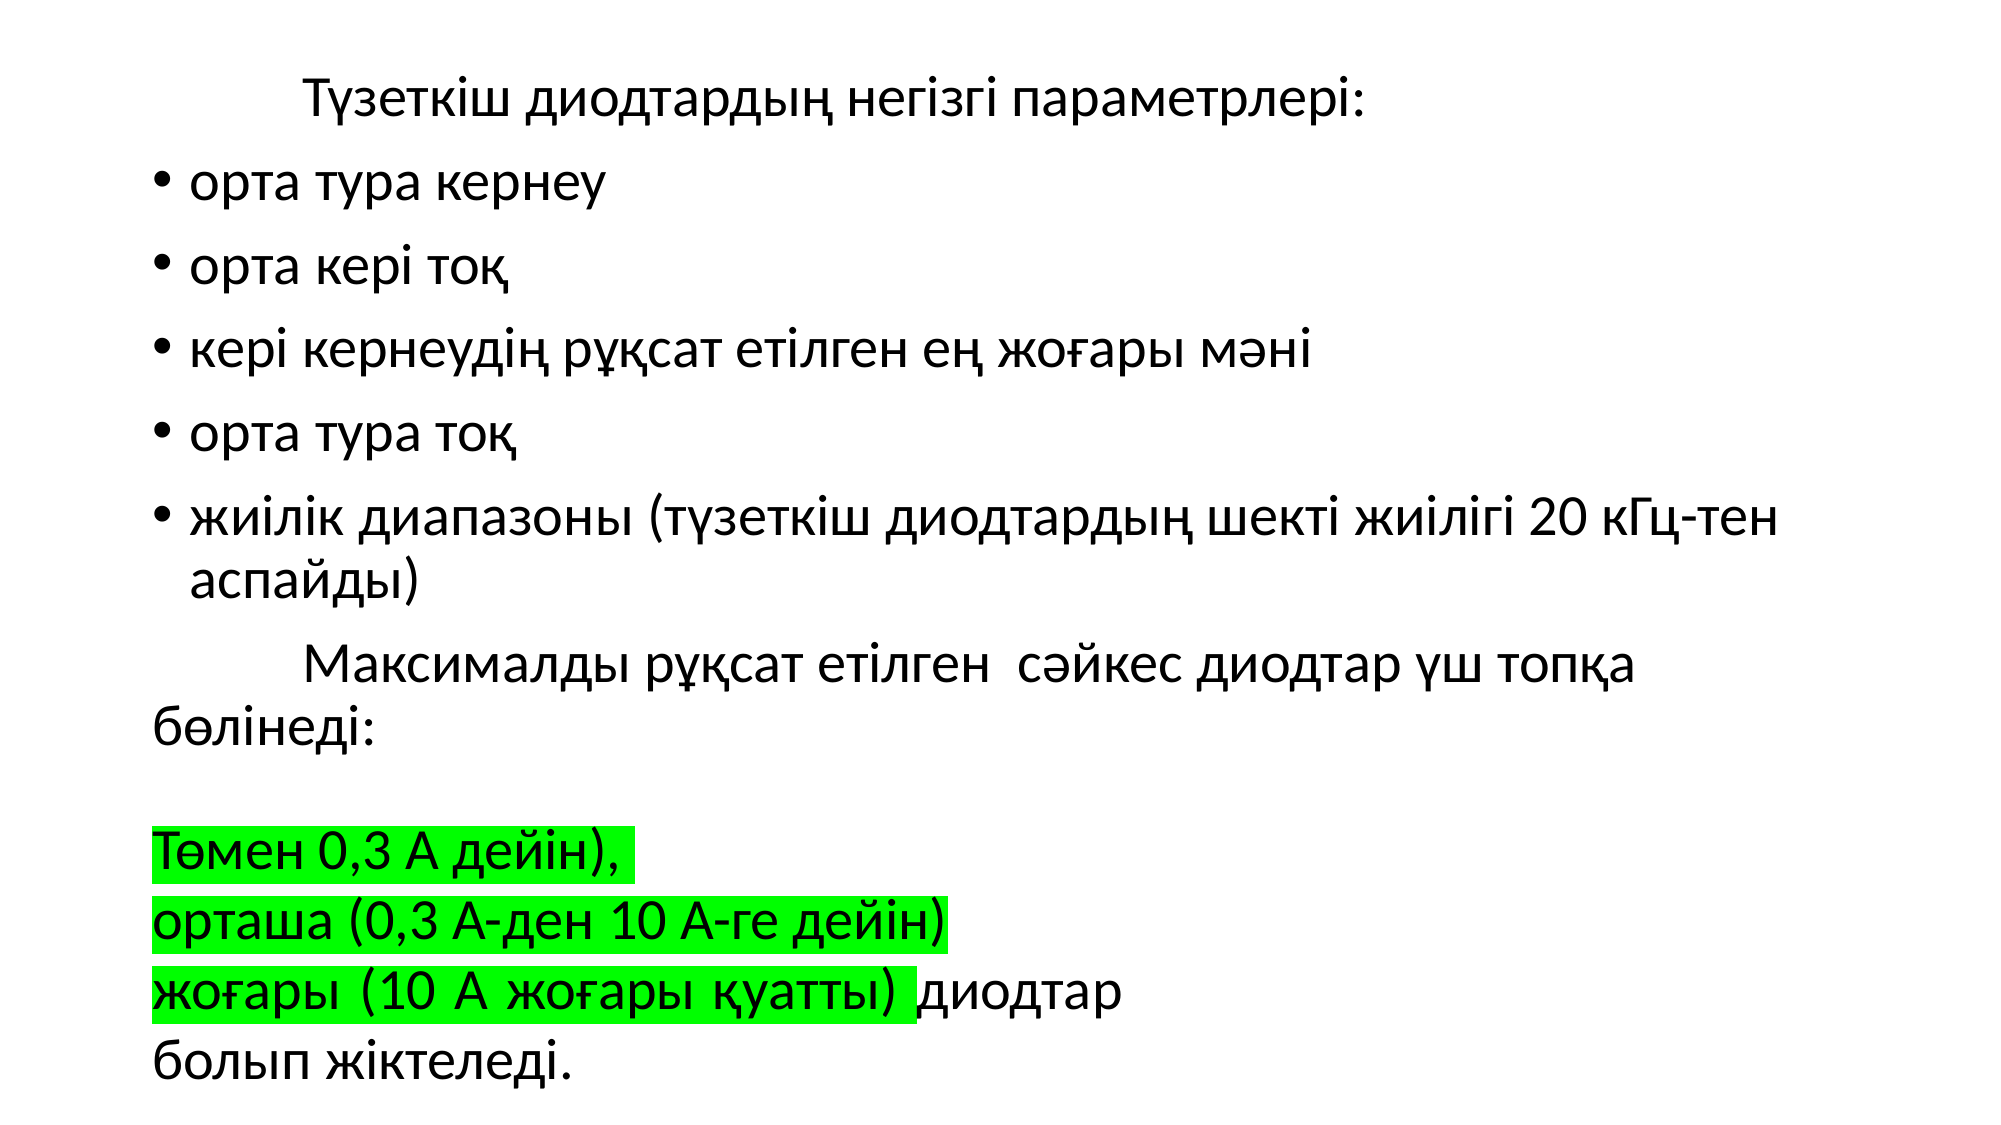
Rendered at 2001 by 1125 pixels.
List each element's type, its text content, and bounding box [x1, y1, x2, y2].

text_box Төмен 0,3 А дейін), орташа (0,3 А-ден 10 А-ге дейін) жоғары (10 А жоғары қуатты) диодтар болып жіктеледі. [137, 804, 1138, 1099]
